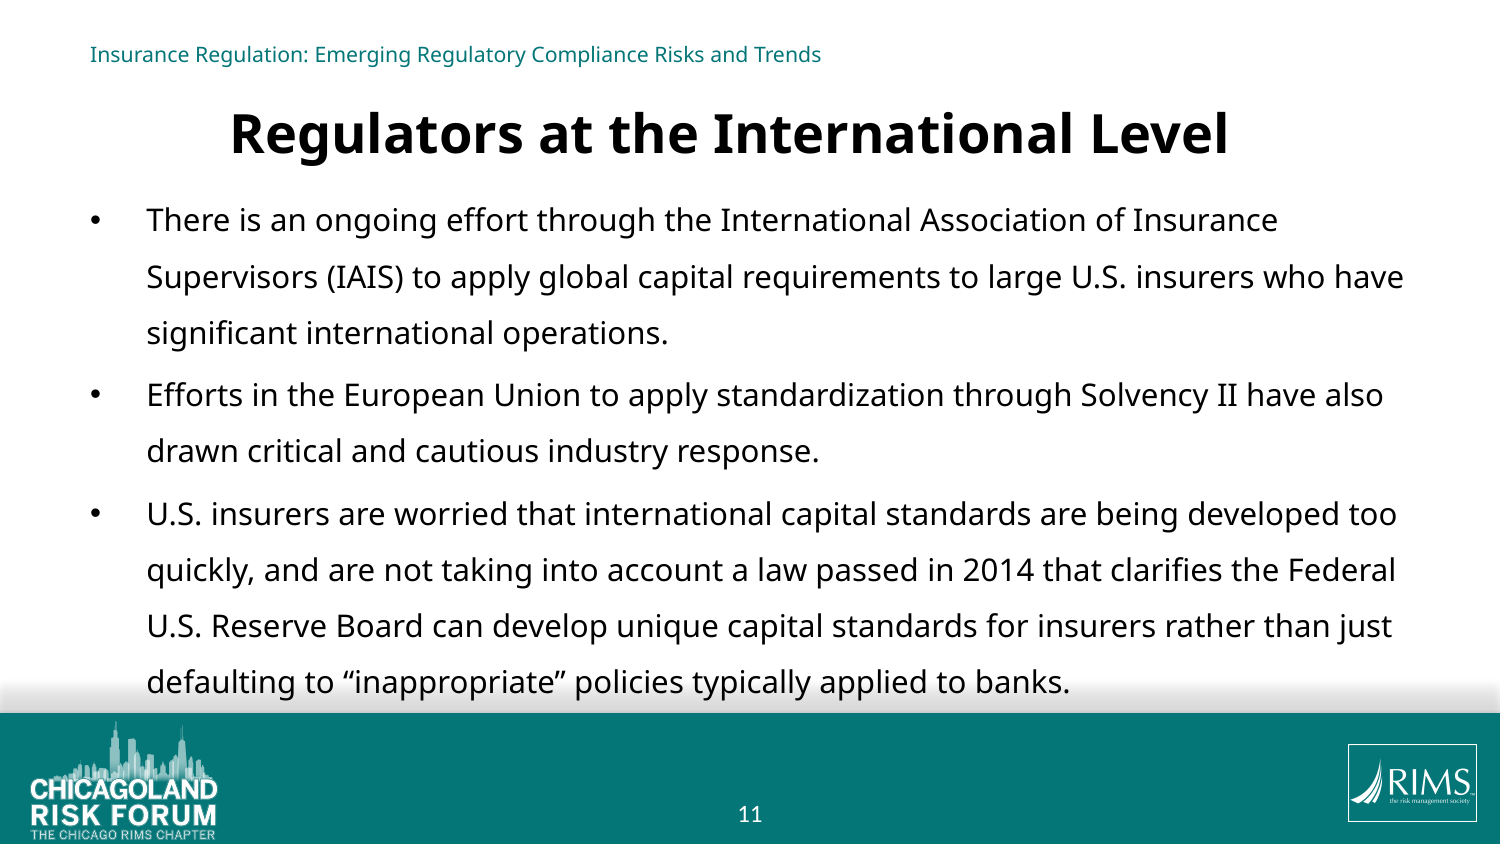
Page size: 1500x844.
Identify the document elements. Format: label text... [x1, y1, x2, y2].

list There is an ongoing effort through the International Association of Insurance Supervisors (IAIS) to apply global capital requirements to large U.S. insurers who have significant international operations. Efforts in the European Union to apply standardization through Solvency II have also drawn critical and cautious industry response. U.S. insurers are worried that international capital standards are being developed too quickly, and are not taking into account a law passed in 2014 that clarifies the Federal U.S. Reserve Board can develop unique capital standards for insurers rather than just defaulting to “inappropriate” policies typically applied to banks. [75, 174, 1425, 681]
picture [1348, 744, 1477, 822]
picture [29, 721, 219, 842]
title Insurance Regulation: Emerging Regulatory Compliance Risks and Trends Regulators at the International Level [75, 33, 1425, 174]
